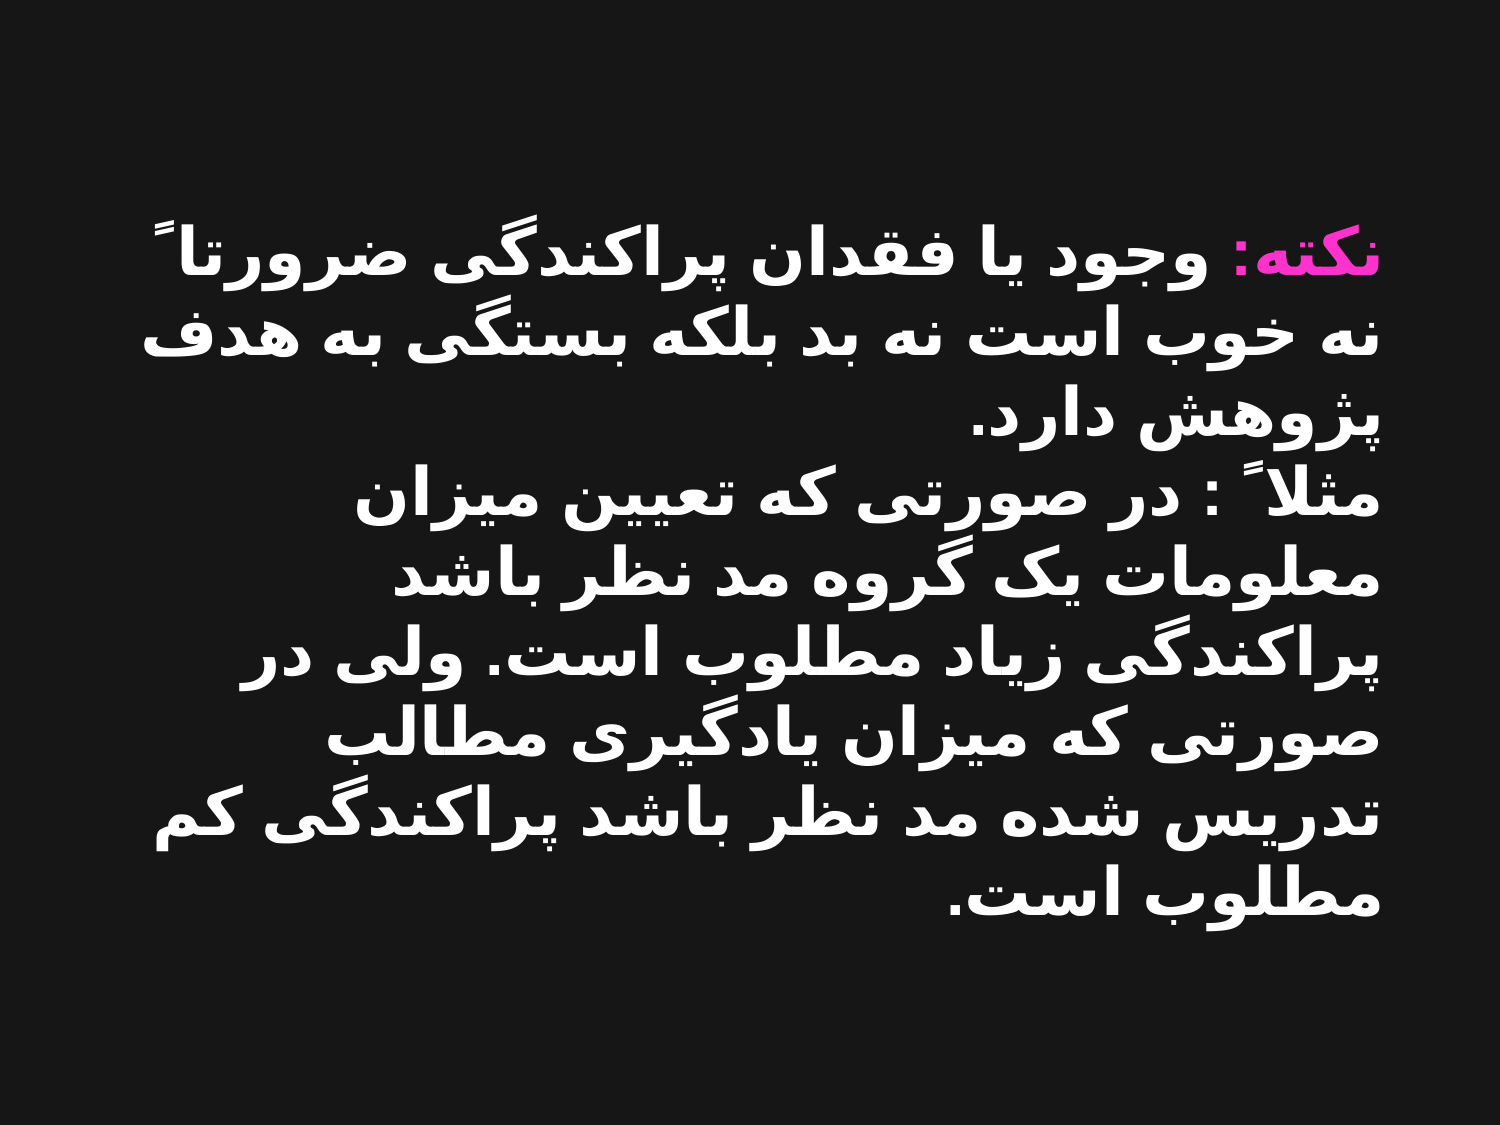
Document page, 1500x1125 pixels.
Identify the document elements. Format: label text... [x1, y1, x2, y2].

title نکته: وجود یا فقدان پراکندگی ضرورتا ً نه خوب است نه بد بلکه بستگی به هدف پژوهش دارد. مثلا ً : در صورتی که تعیین میزان معلومات یک گروه مد نظر باشد پراکندگی زیاد مطلوب است. ولی در صورتی که میزان یادگیری مطالب تدریس شده مد نظر باشد پراکندگی کم مطلوب است. [124, 262, 1401, 876]
